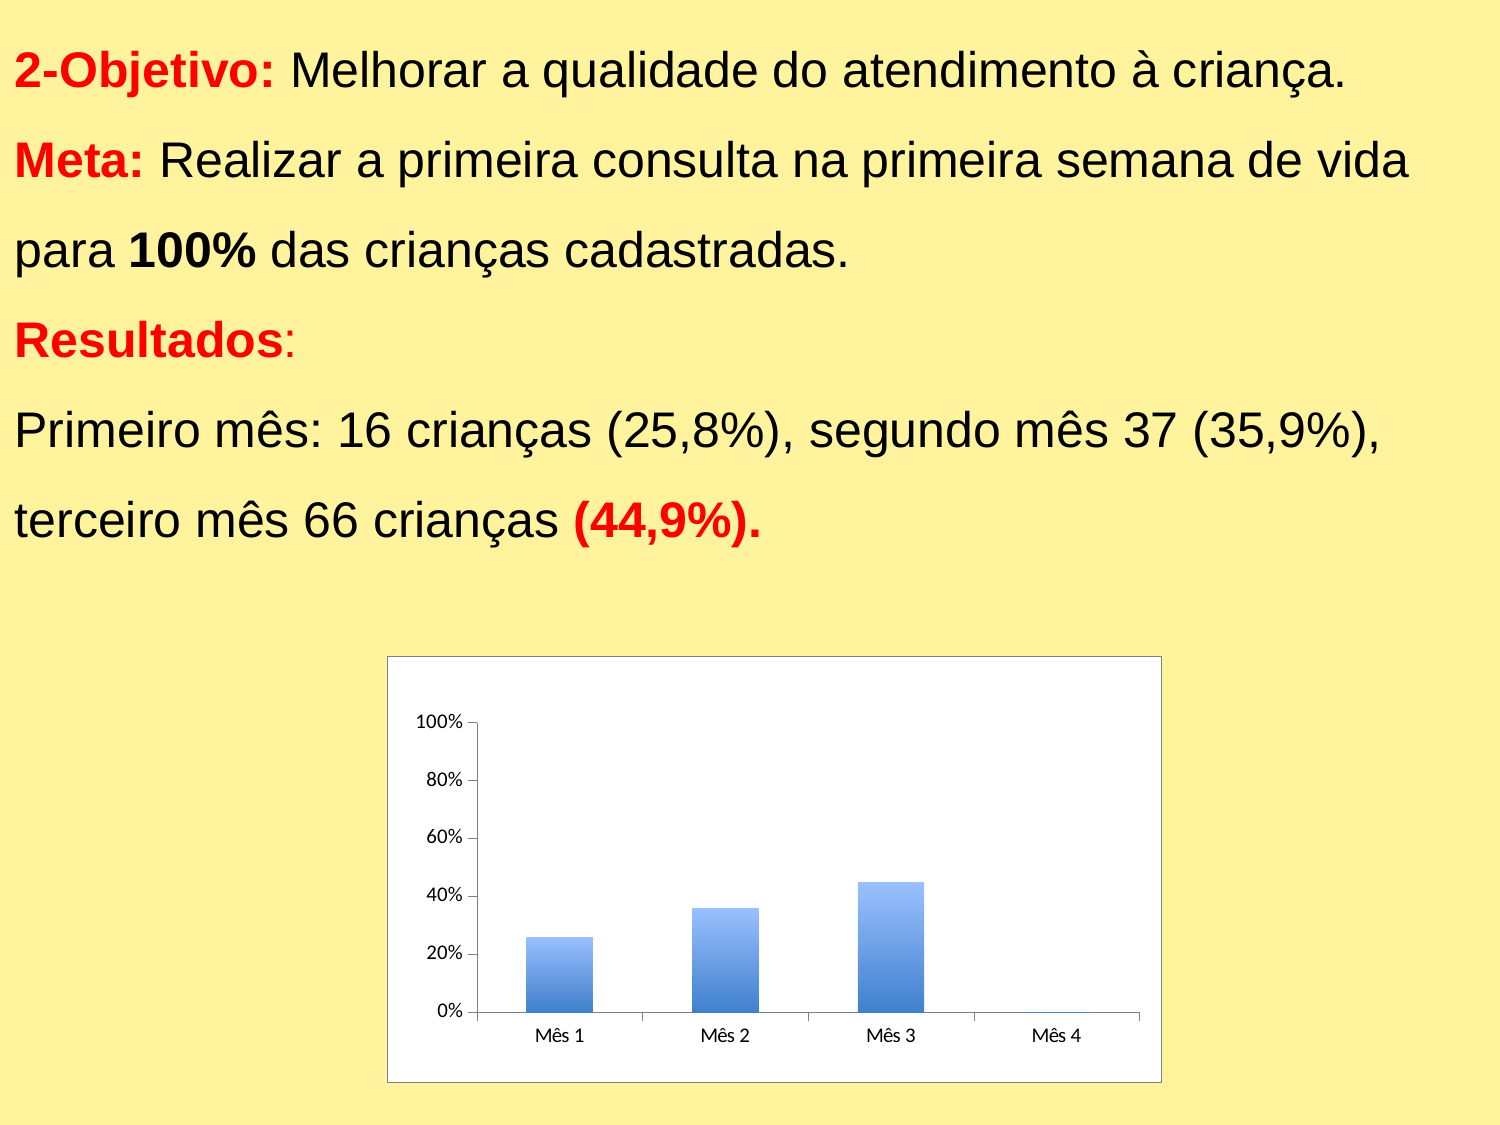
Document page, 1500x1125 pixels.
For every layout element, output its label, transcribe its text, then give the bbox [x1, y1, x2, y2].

chart [386, 656, 1162, 1084]
text_box 2-Objetivo: Melhorar a qualidade do atendimento à criança. Meta: Realizar a primeira consulta na primeira semana de vida para 100% das crianças cadastradas. Resultados: Primeiro mês: 16 crianças (25,8%), segundo mês 37 (35,9%), terceiro mês 66 crianças (44,9%). [0, 0, 1500, 690]
